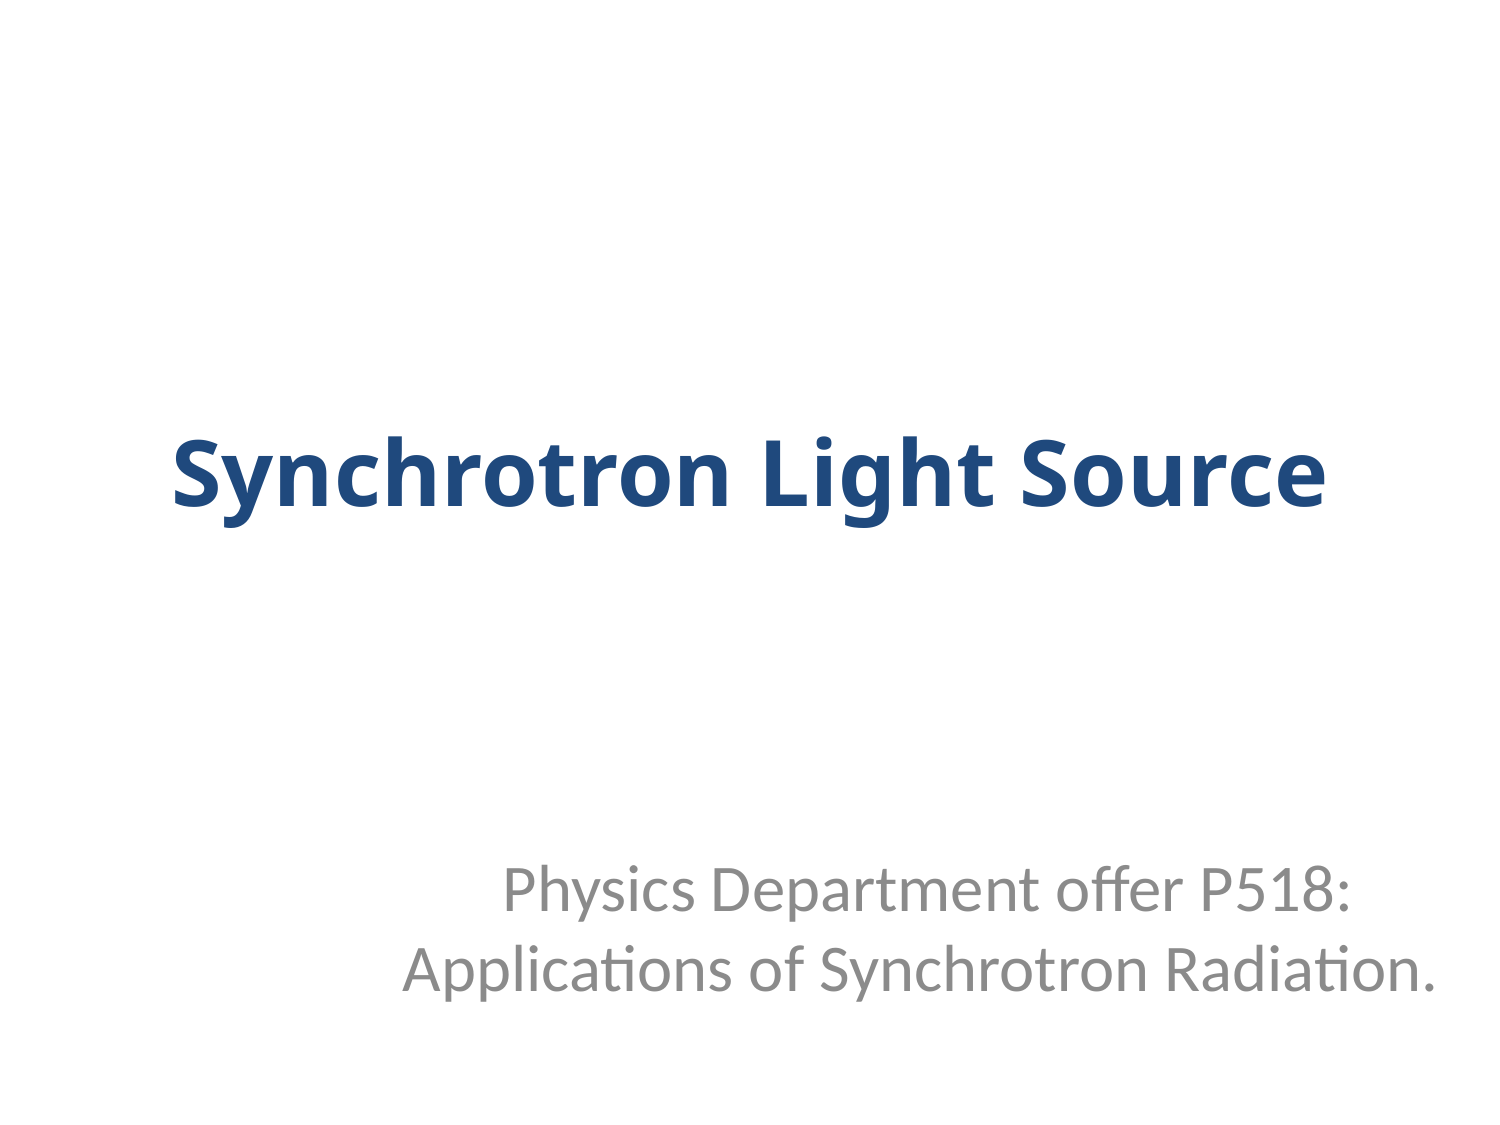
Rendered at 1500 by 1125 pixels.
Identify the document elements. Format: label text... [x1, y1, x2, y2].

title Synchrotron Light Source [112, 349, 1388, 591]
subtitle Physics Department offer P518: Applications of Synchrotron Radiation. [356, 837, 1500, 1125]
